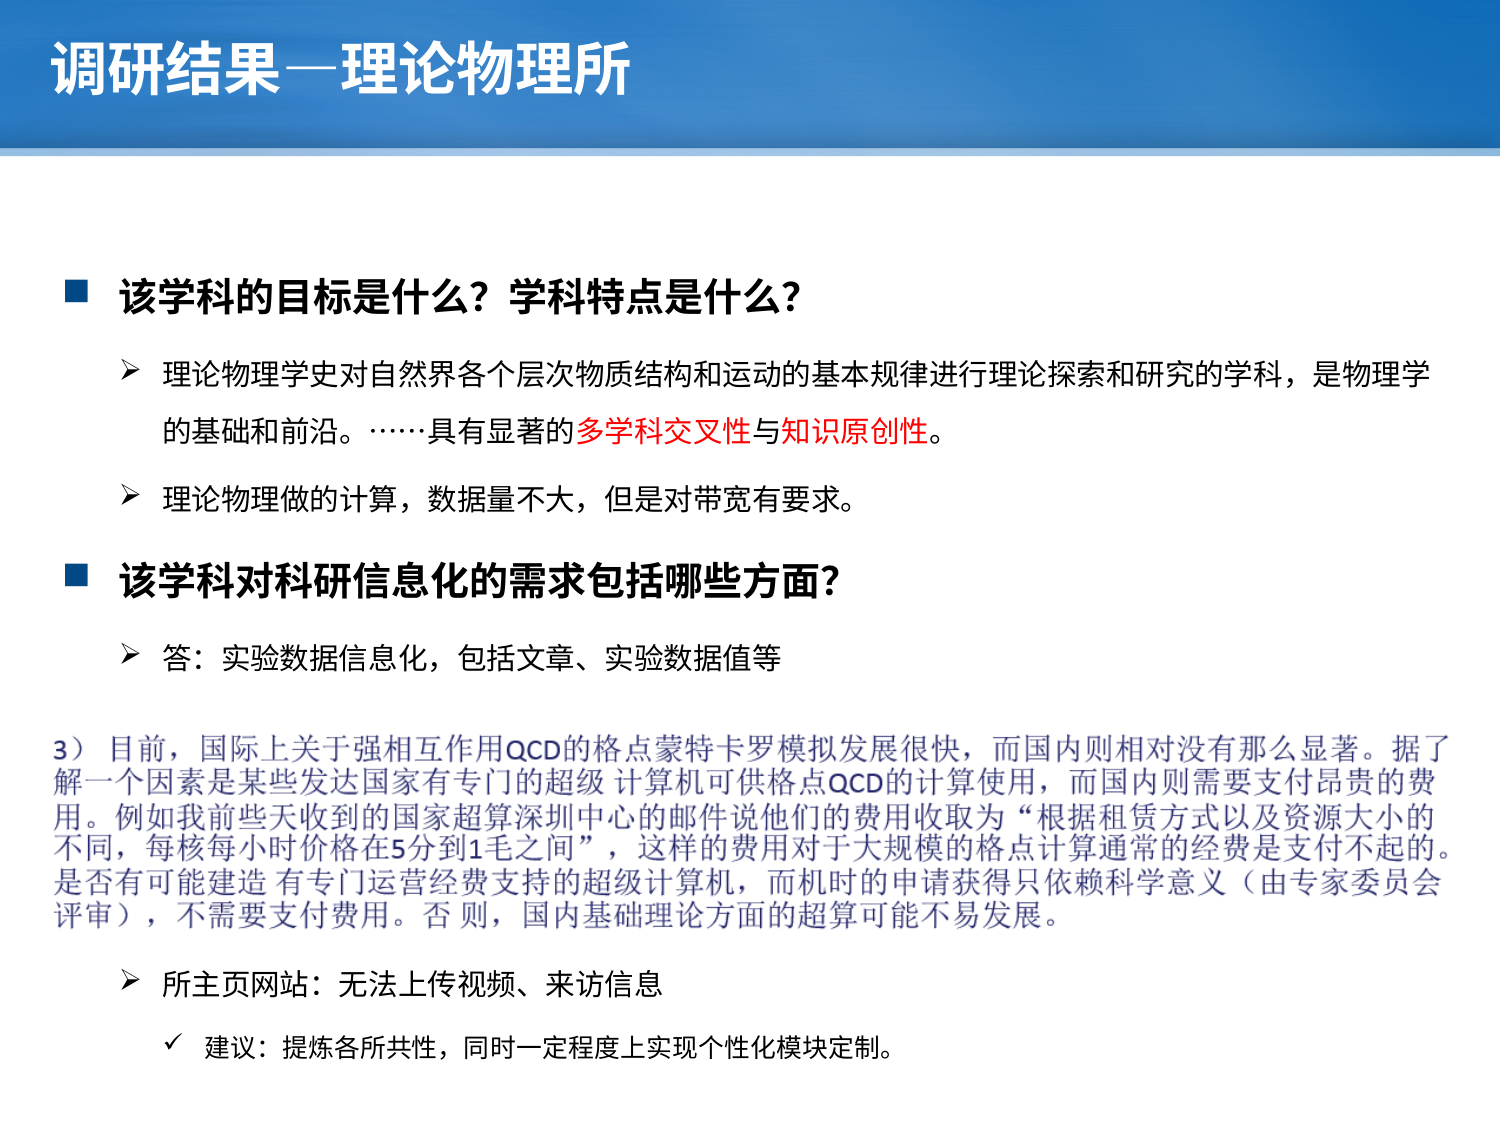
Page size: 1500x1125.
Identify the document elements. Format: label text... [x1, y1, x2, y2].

picture [0, 0, 1500, 1125]
list 该学科的目标是什么？学科特点是什么？ 理论物理学史对自然界各个层次物质结构和运动的基本规律进行理论探索和研究的学科，是物理学的基础和前沿。……具有显著的多学科交叉性与知识原创性。 理论物理做的计算，数据量不大，但是对带宽有要求。 该学科对科研信息化的需求包括哪些方面？ 答：实验数据信息化，包括文章、实验数据值等 专业软件需求：一般都用开源软件，收费的例如mathematic，建议全院统一购买 希望开放Google Scholar 实验数据的计算：所外超算系统收费高、要排队，所内不用排队，定额免费，超额付费 建议：院里建设有专门运营经费支持的超级计算机。 所主页网站：无法上传视频、来访信息 建议：提炼各所共性，同时一定程度上实现个性化模块定制。 [48, 946, 1447, 1070]
title 调研结果—理论物理所 [49, 32, 1447, 139]
list 该学科的目标是什么？学科特点是什么？ 理论物理学史对自然界各个层次物质结构和运动的基本规律进行理论探索和研究的学科，是物理学的基础和前沿。……具有显著的多学科交叉性与知识原创性。 理论物理做的计算，数据量不大，但是对带宽有要求。 该学科对科研信息化的需求包括哪些方面？ 答：实验数据信息化，包括文章、实验数据值等 专业软件需求：一般都用开源软件，收费的例如mathematic，建议全院统一购买 希望开放Google Scholar 实验数据的计算：所外超算系统收费高、要排队，所内不用排队，定额免费，超额付费 建议：院里建设有专门运营经费支持的超级计算机。 所主页网站：无法上传视频、来访信息 建议：提炼各所共性，同时一定程度上实现个性化模块定制。 [48, 244, 1447, 709]
